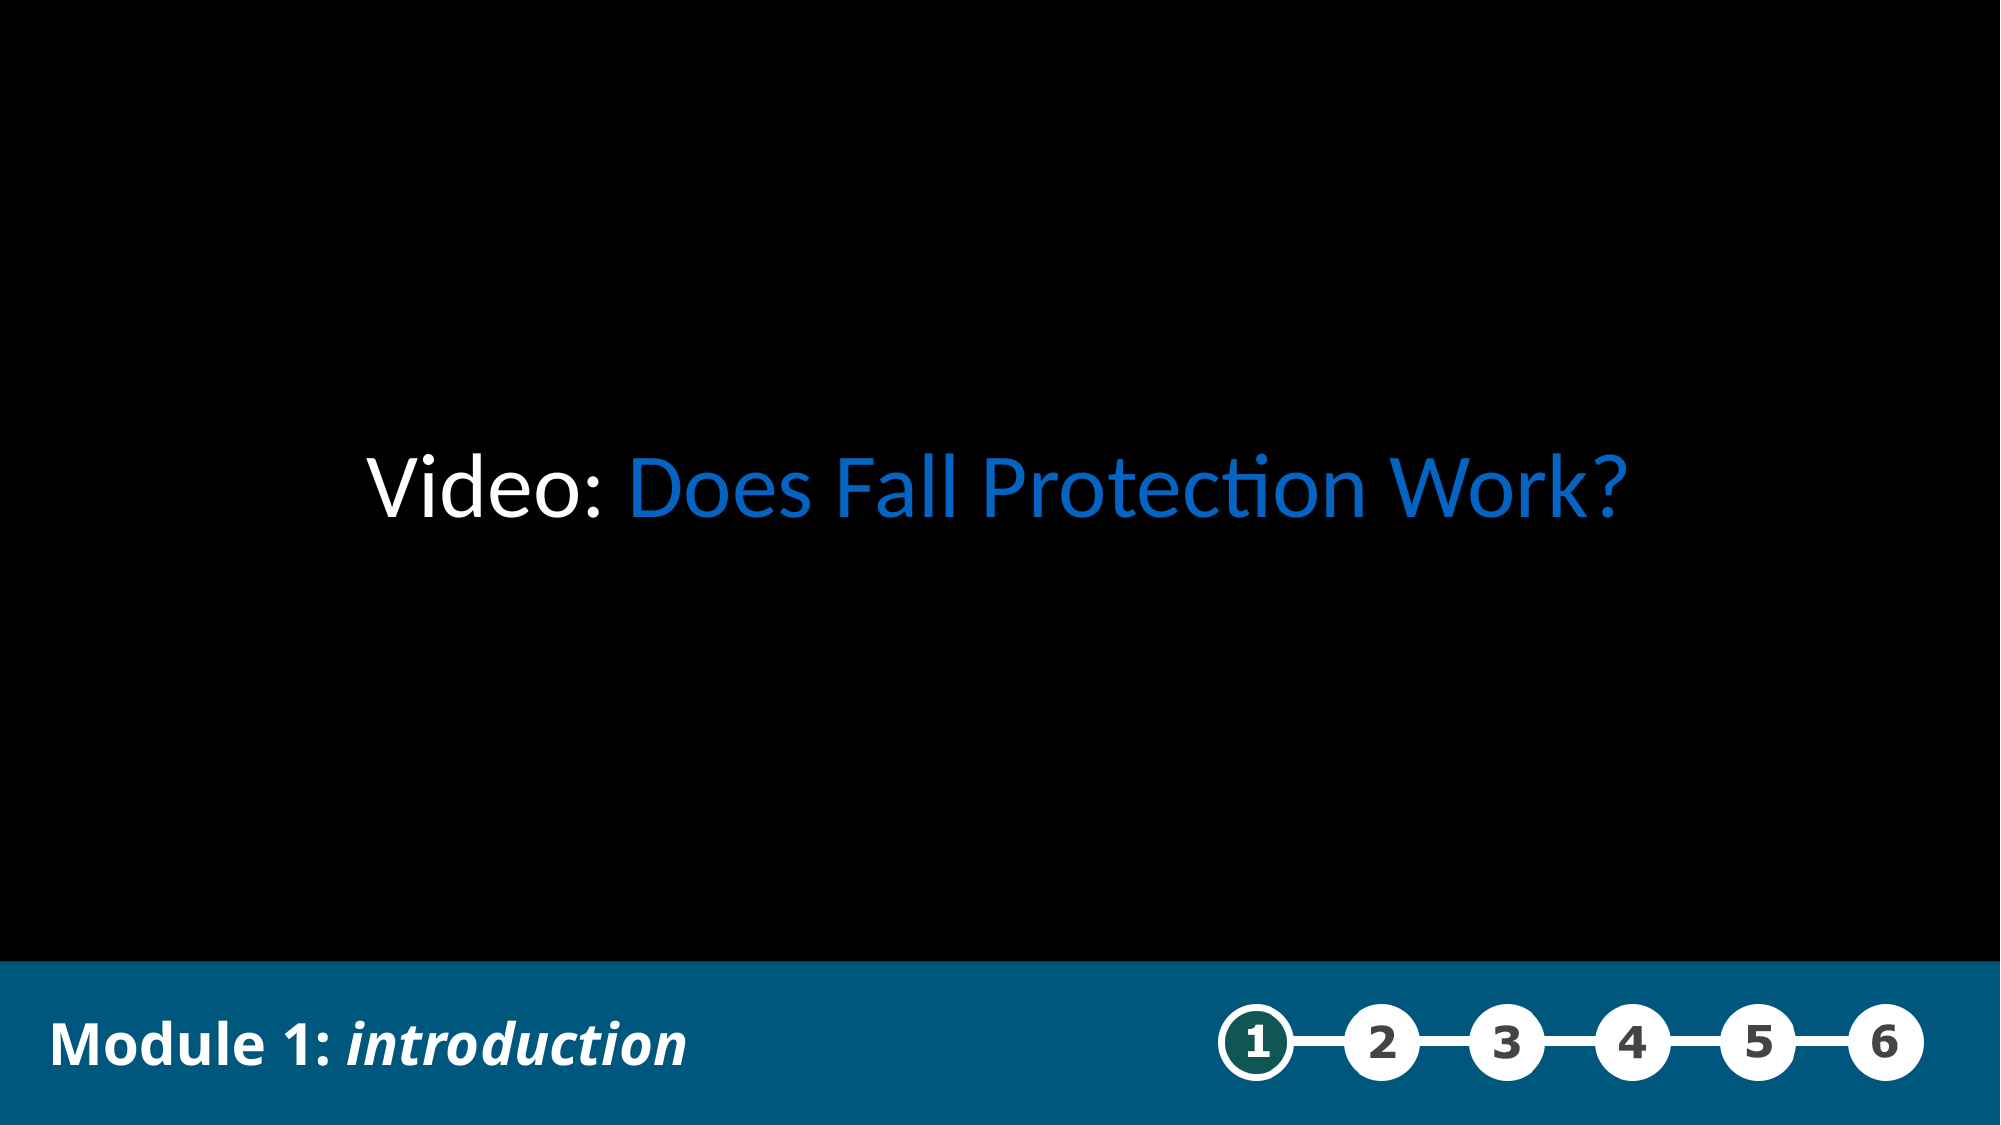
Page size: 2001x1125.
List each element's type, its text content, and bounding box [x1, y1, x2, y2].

picture [1219, 1005, 1923, 1080]
text_box Module 1: introduction [33, 999, 985, 1085]
title Video: Does Fall Protection Work? [0, 0, 2000, 963]
text_box [0, 963, 2000, 1125]
